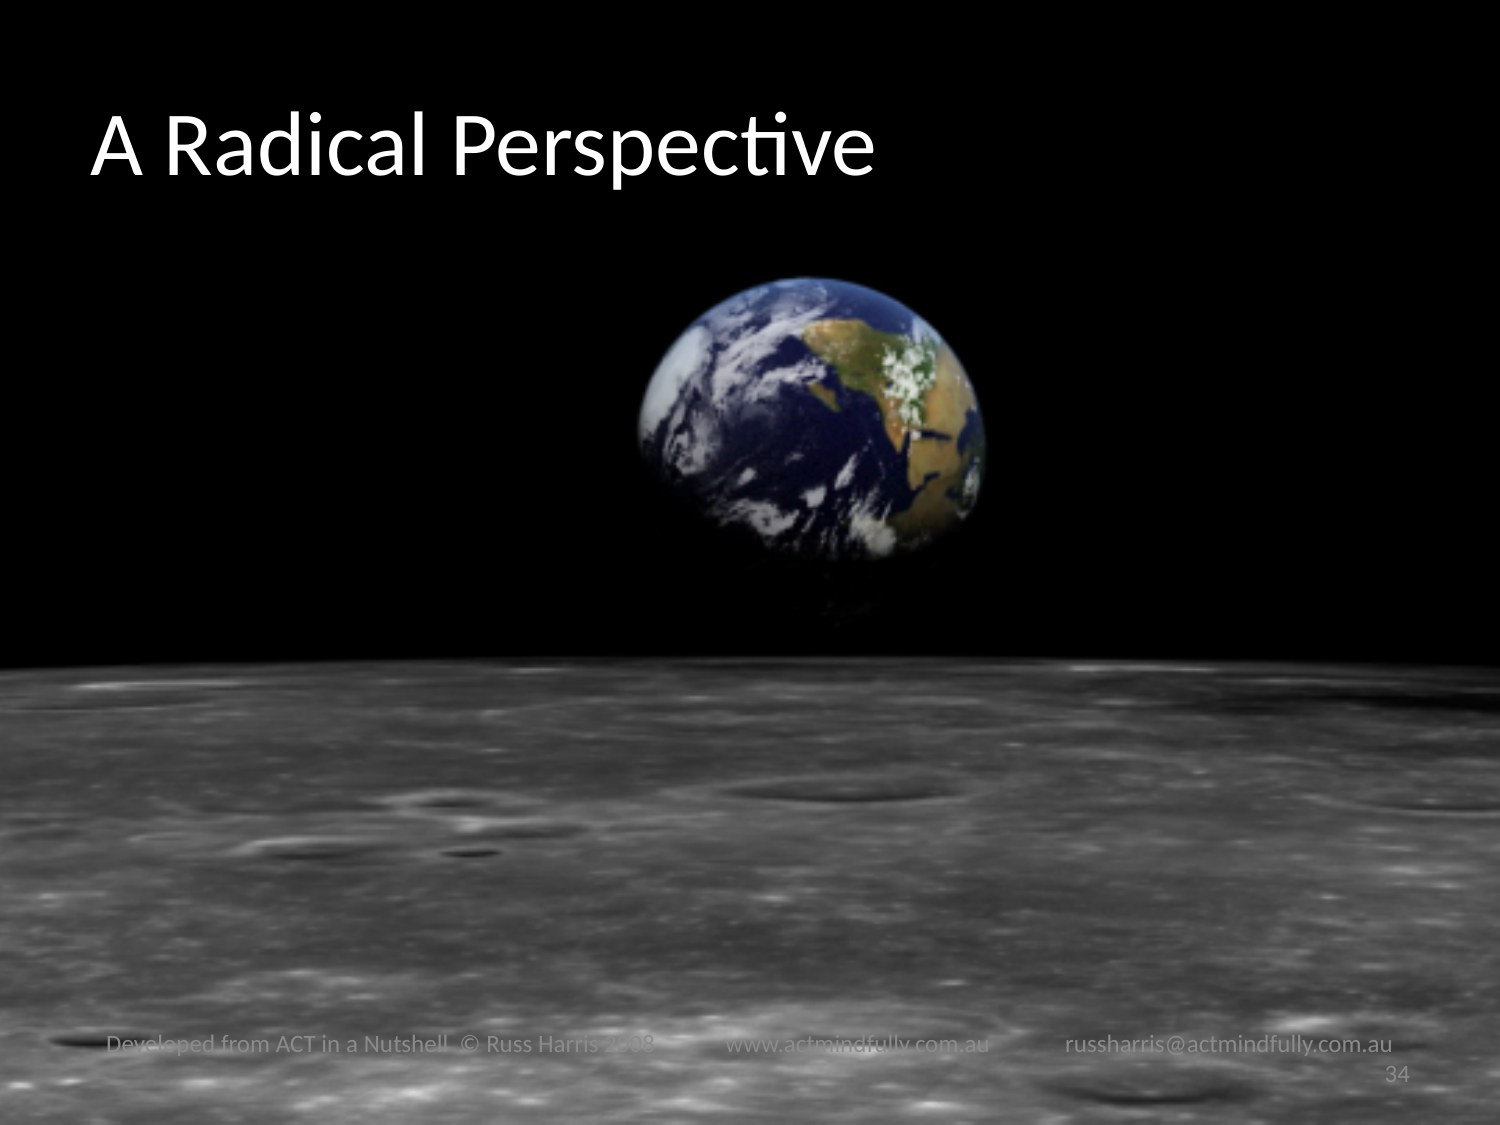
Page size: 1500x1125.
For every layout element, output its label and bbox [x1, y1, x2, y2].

list [0, 0, 1500, 1125]
